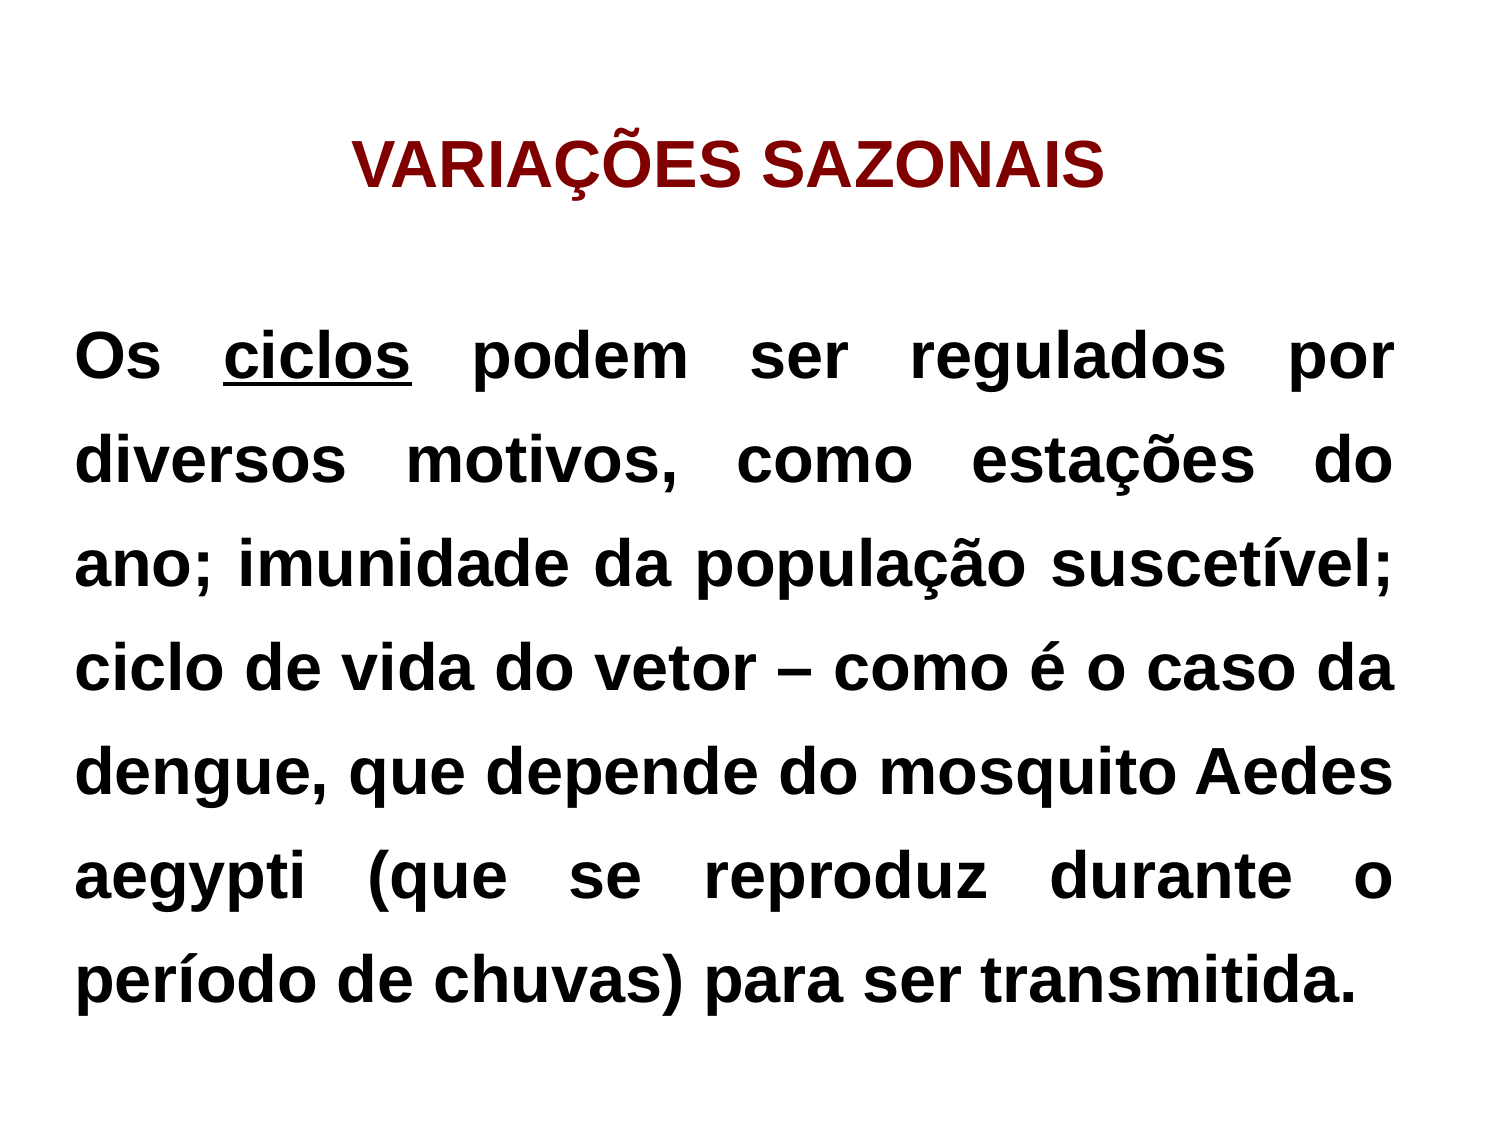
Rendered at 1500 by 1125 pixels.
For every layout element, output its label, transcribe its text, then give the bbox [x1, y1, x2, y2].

text_box VARIAÇÕES SAZONAIS [336, 113, 1122, 208]
text_box Os ciclos podem ser regulados por diversos motivos, como estações do ano; imunidade da população suscetível; ciclo de vida do vetor – como é o caso da dengue, que depende do mosquito Aedes aegypti (que se reproduz durante o período de chuvas) para ser transmitida. [59, 280, 1411, 1023]
